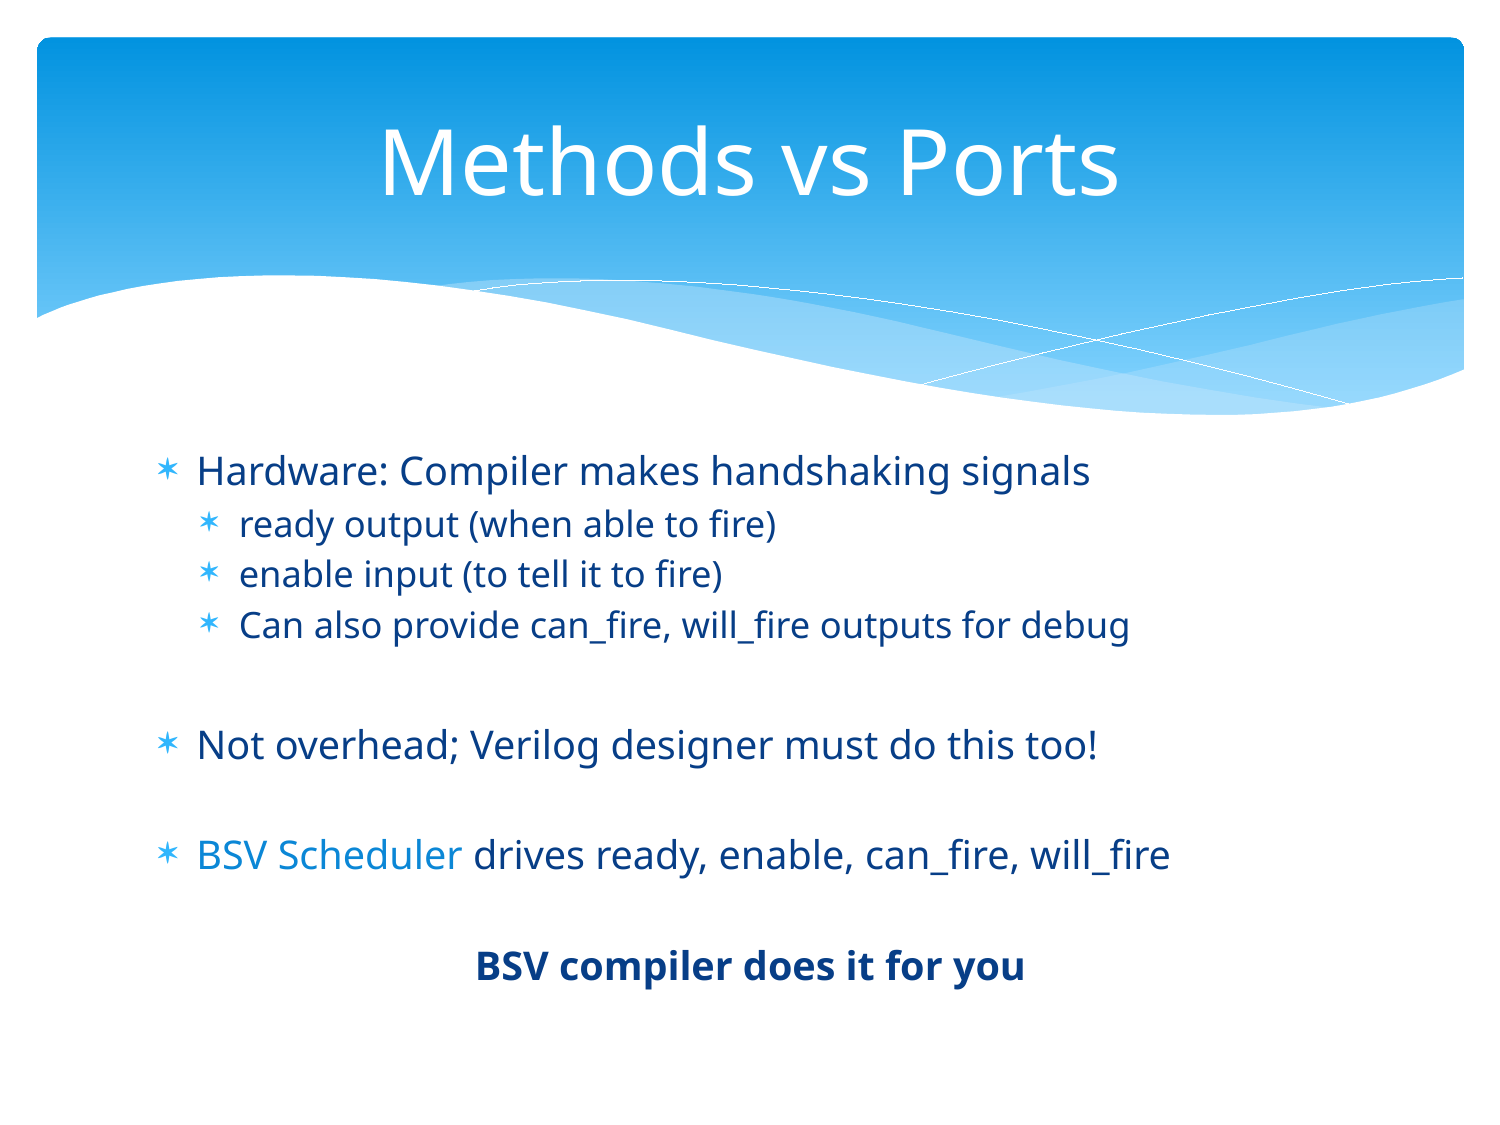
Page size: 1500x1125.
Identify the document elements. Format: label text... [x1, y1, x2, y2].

list Hardware: Compiler makes handshaking signals ready output (when able to fire) enable input (to tell it to fire) Can also provide can_fire, will_fire outputs for debug Not overhead; Verilog designer must do this too! BSV Scheduler drives ready, enable, can_fire, will_fire BSV compiler does it for you [143, 438, 1359, 1005]
title Methods vs Ports [75, 55, 1425, 261]
